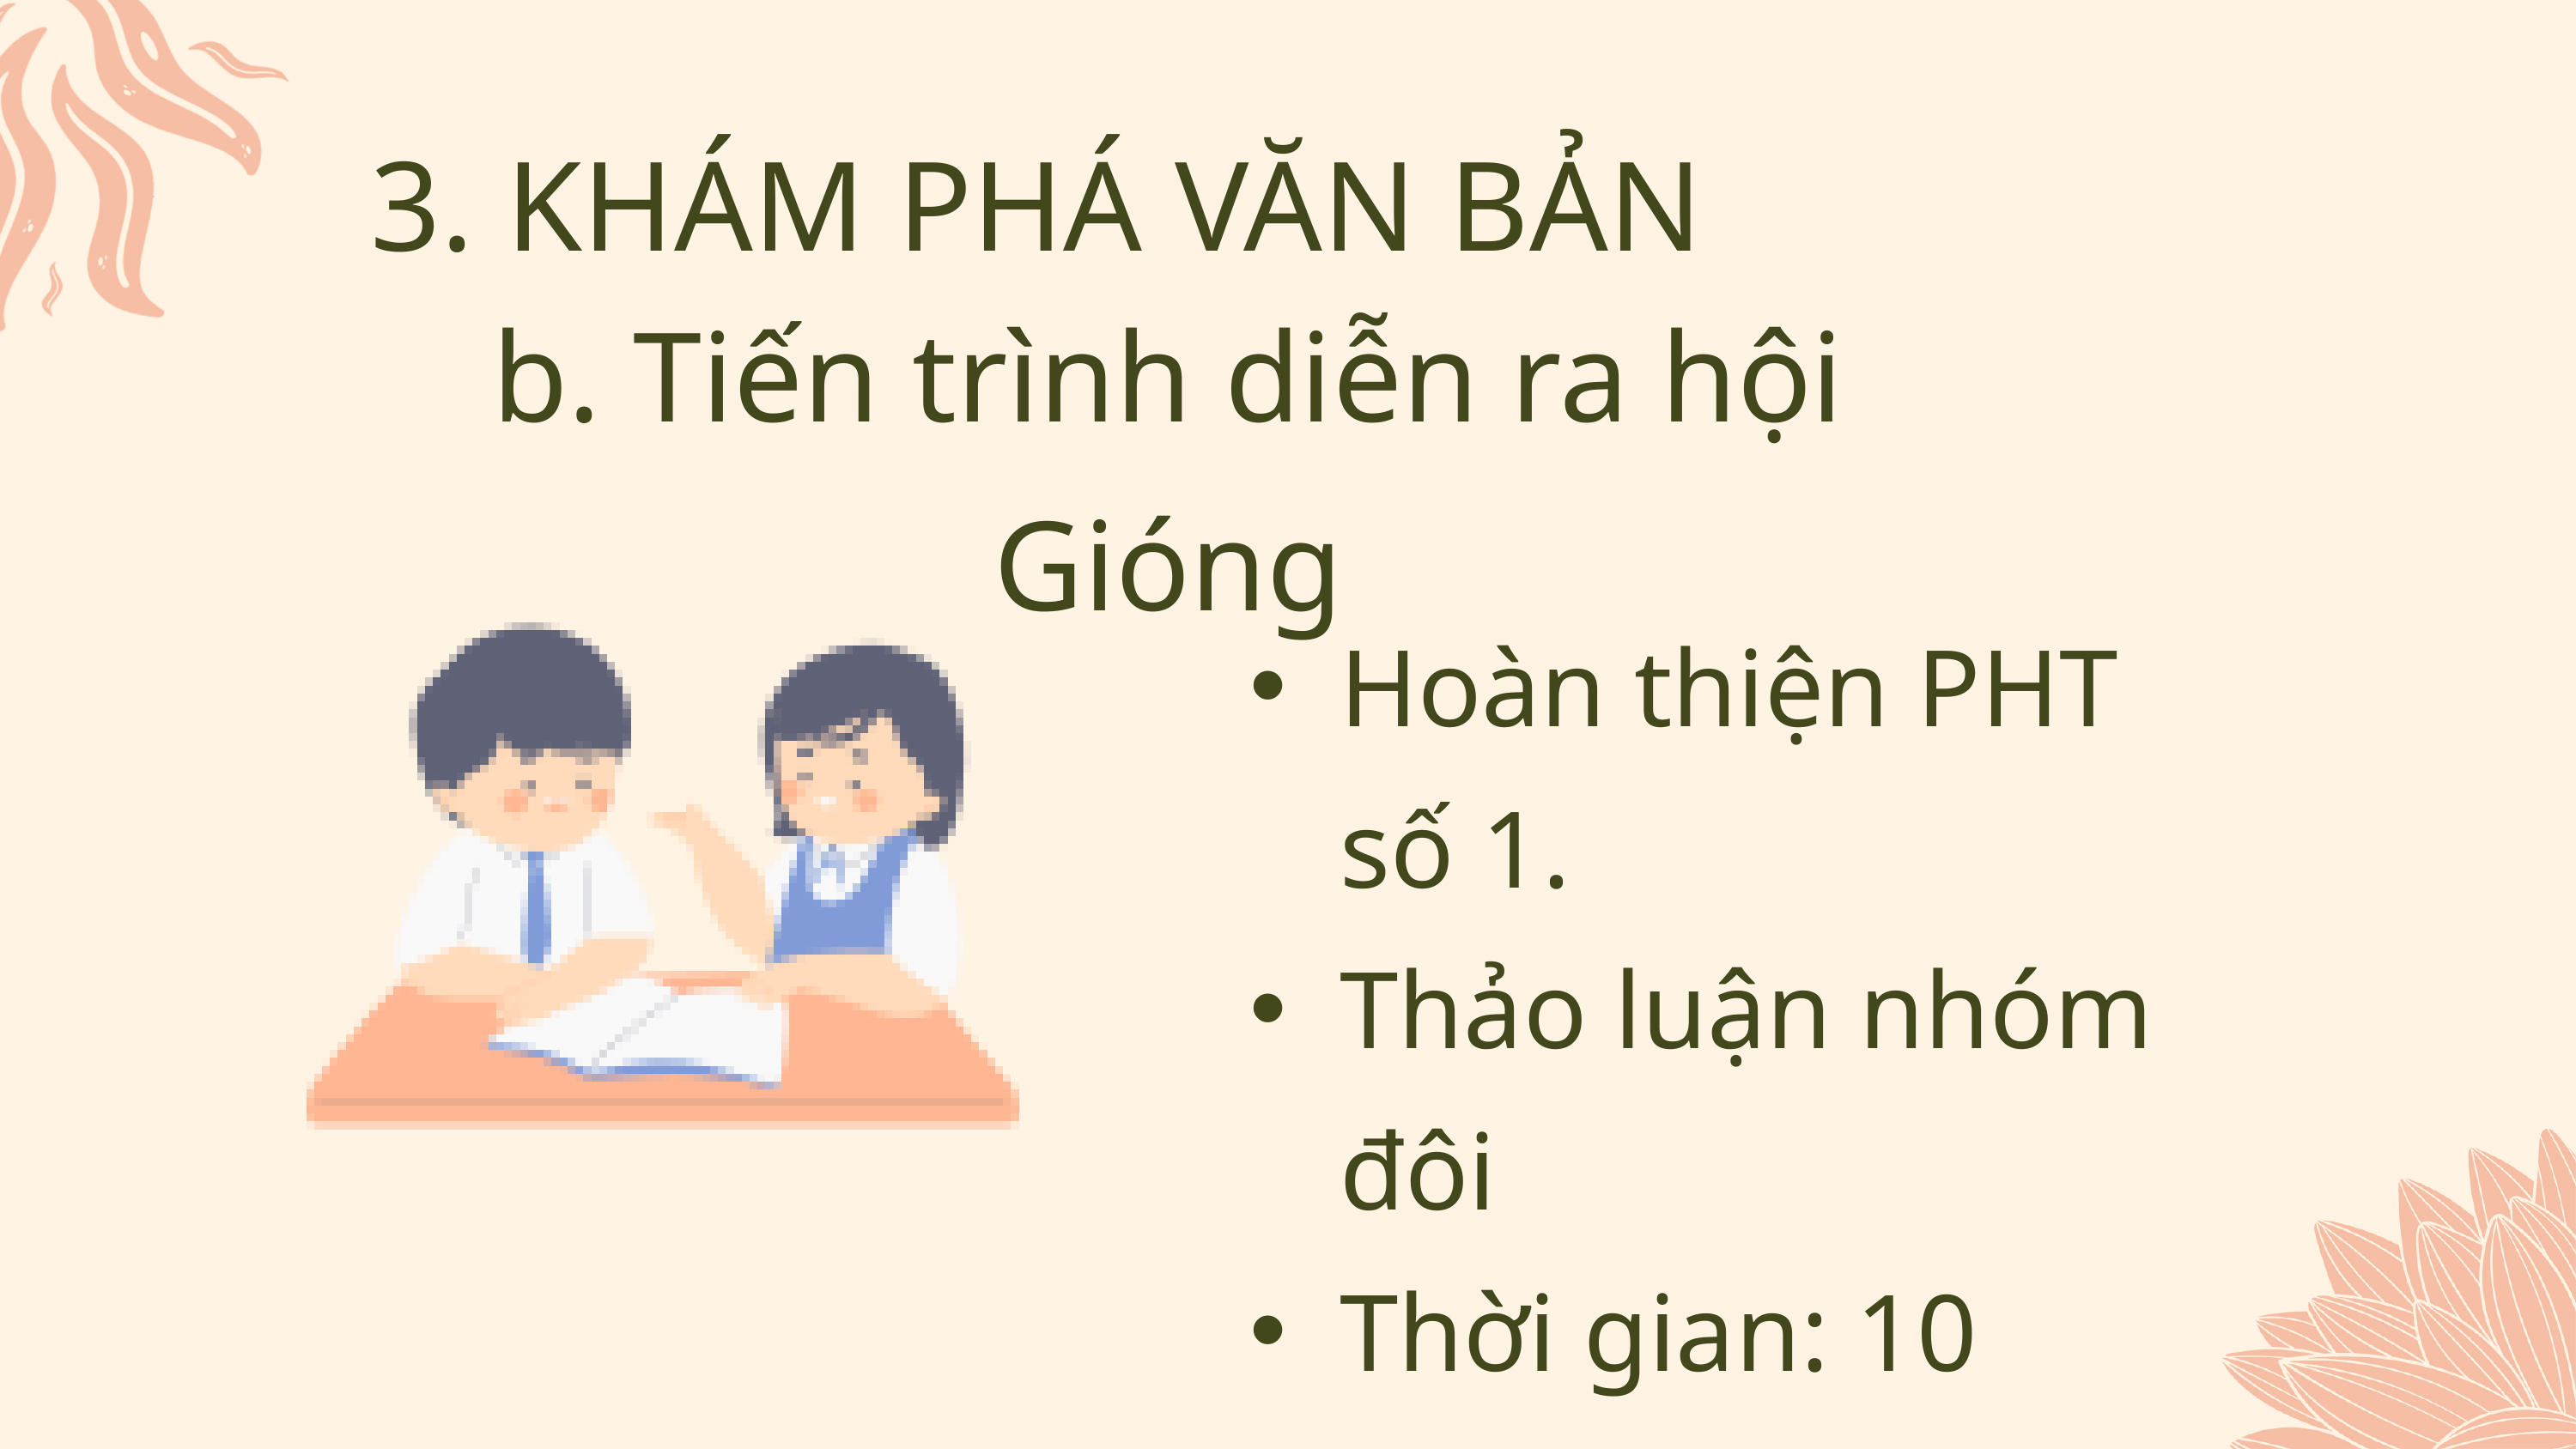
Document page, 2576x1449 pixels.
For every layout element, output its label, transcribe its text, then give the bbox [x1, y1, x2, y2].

picture [2221, 1129, 2576, 1449]
text_box 3. KHÁM PHÁ VĂN BẢN [293, 87, 1981, 276]
picture [307, 615, 1020, 1130]
text_box b. Tiến trình diễn ra hội Gióng [321, 258, 2016, 635]
picture [0, 0, 293, 405]
text_box Hoàn thiện PHT số 1. Thảo luận nhóm đôi Thời gian: 10 phút [1160, 586, 2225, 1449]
